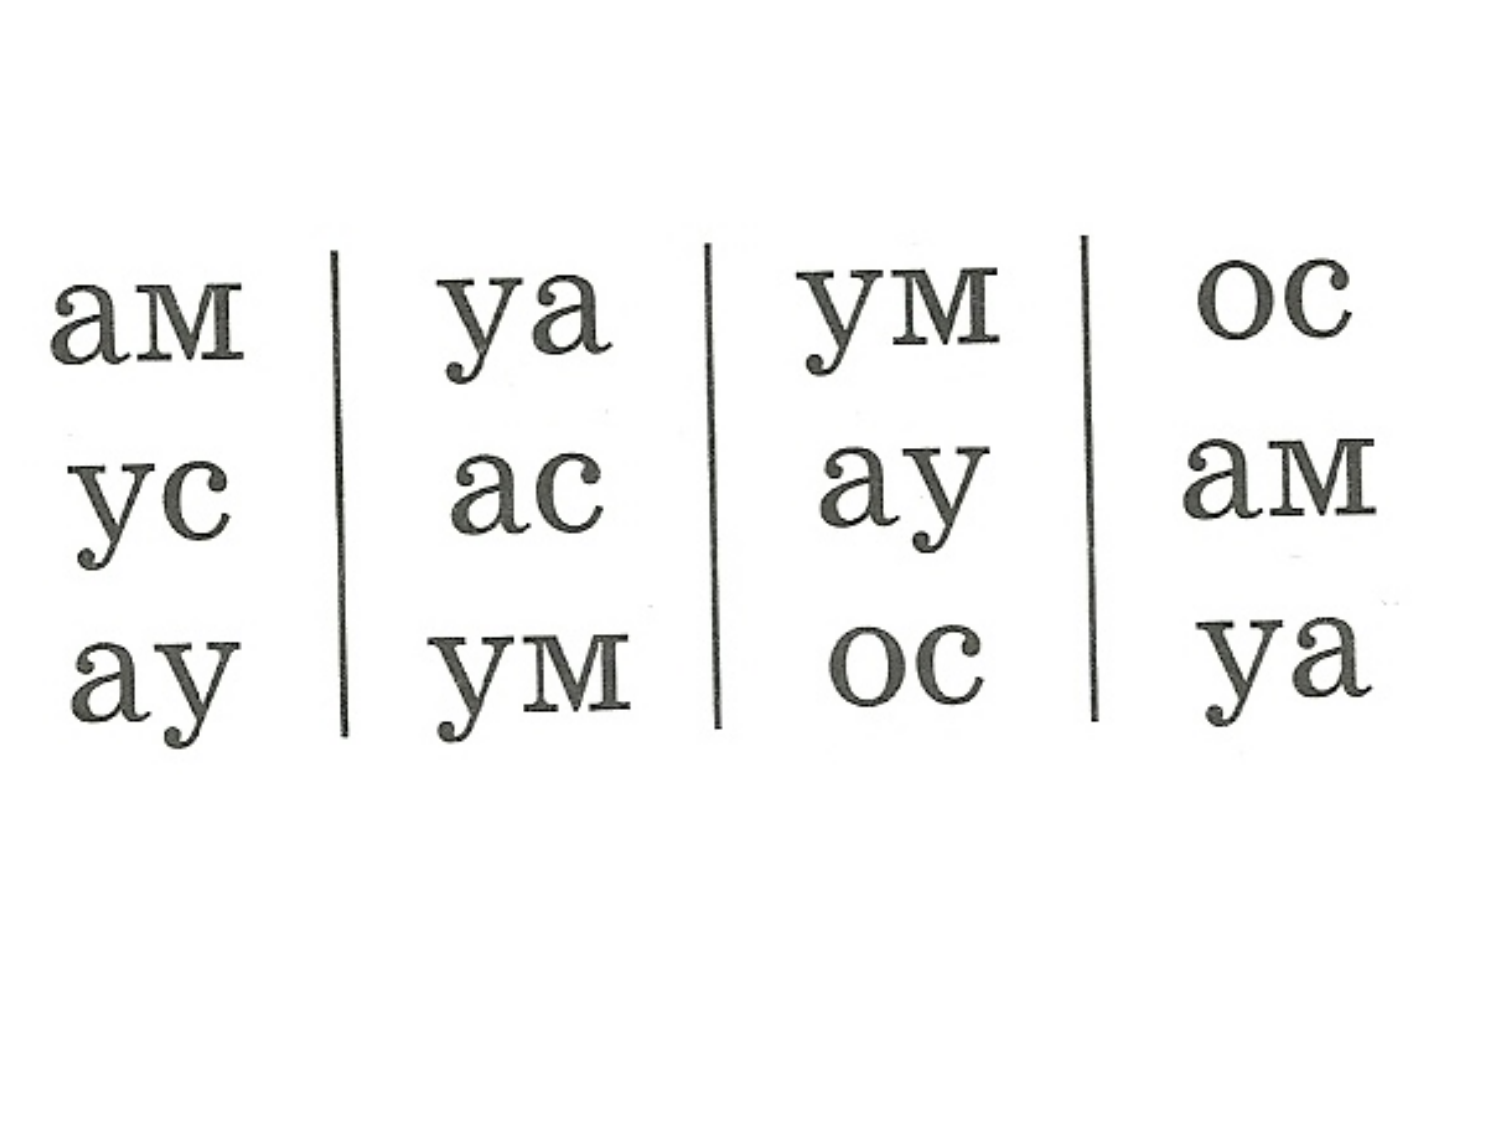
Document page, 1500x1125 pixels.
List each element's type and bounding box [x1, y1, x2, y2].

picture [4, 189, 1454, 840]
